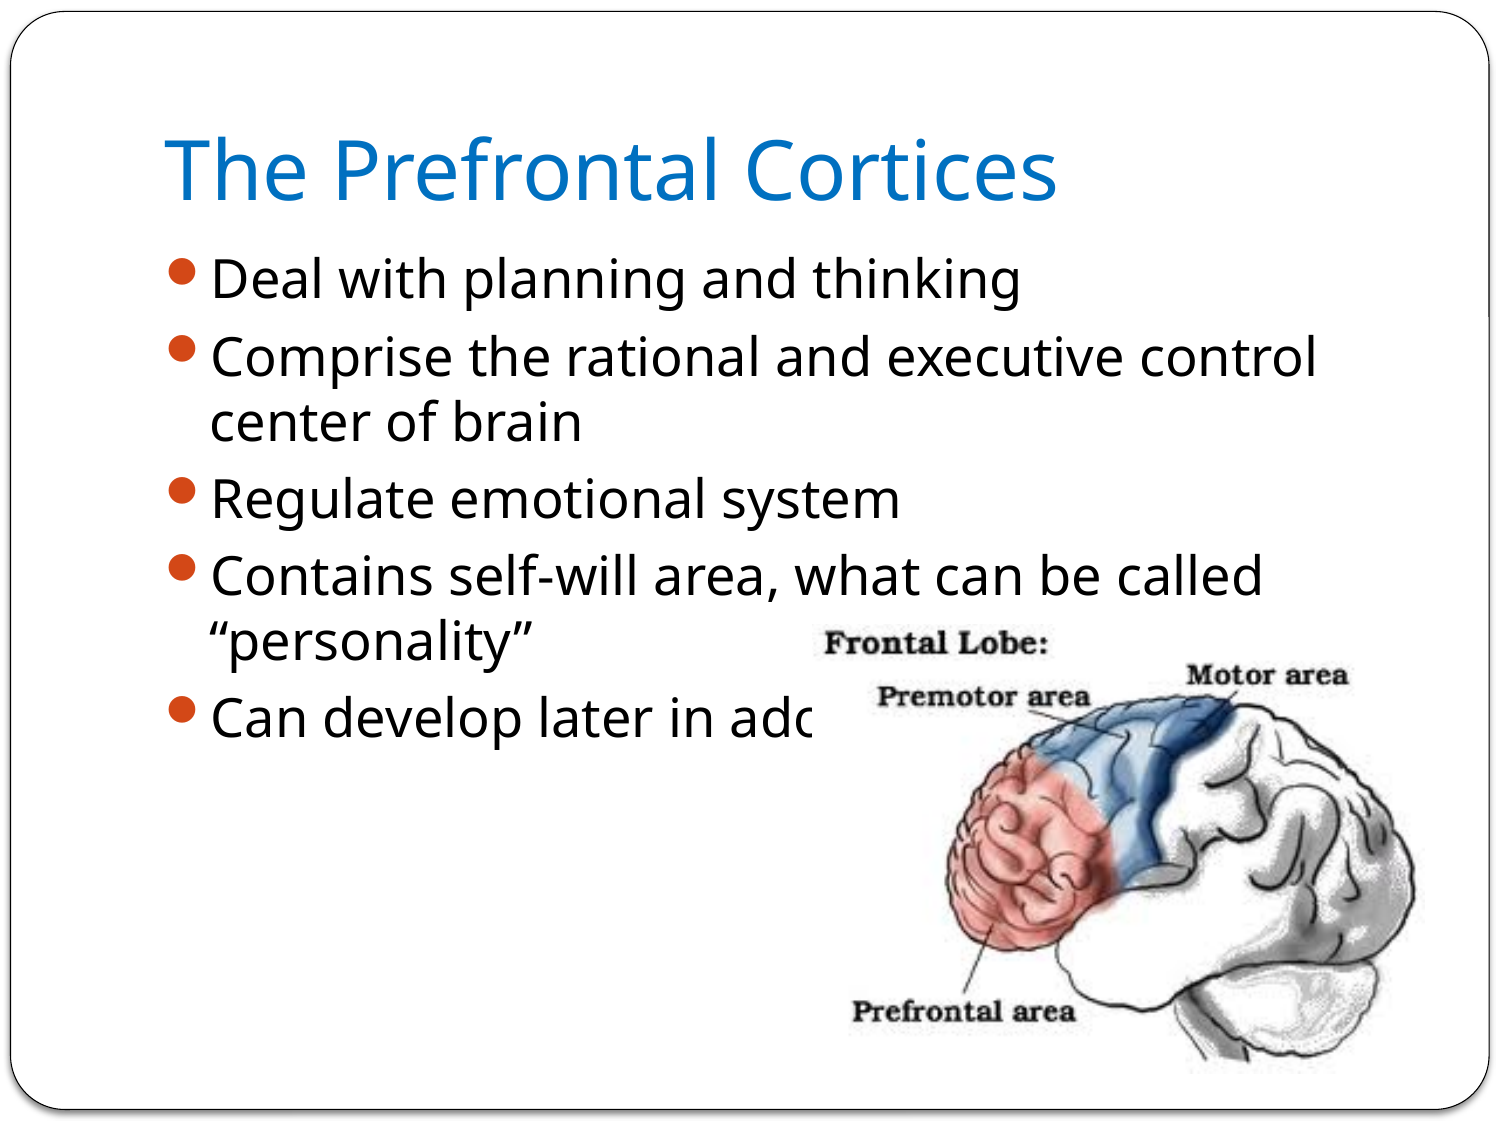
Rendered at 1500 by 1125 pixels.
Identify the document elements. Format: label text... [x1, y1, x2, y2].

picture [812, 624, 1426, 1075]
list Deal with planning and thinking Comprise the rational and executive control center of brain Regulate emotional system Contains self-will area, what can be called “personality” Can develop later in adolescence [150, 237, 1425, 988]
title The Prefrontal Cortices [150, 45, 1425, 233]
